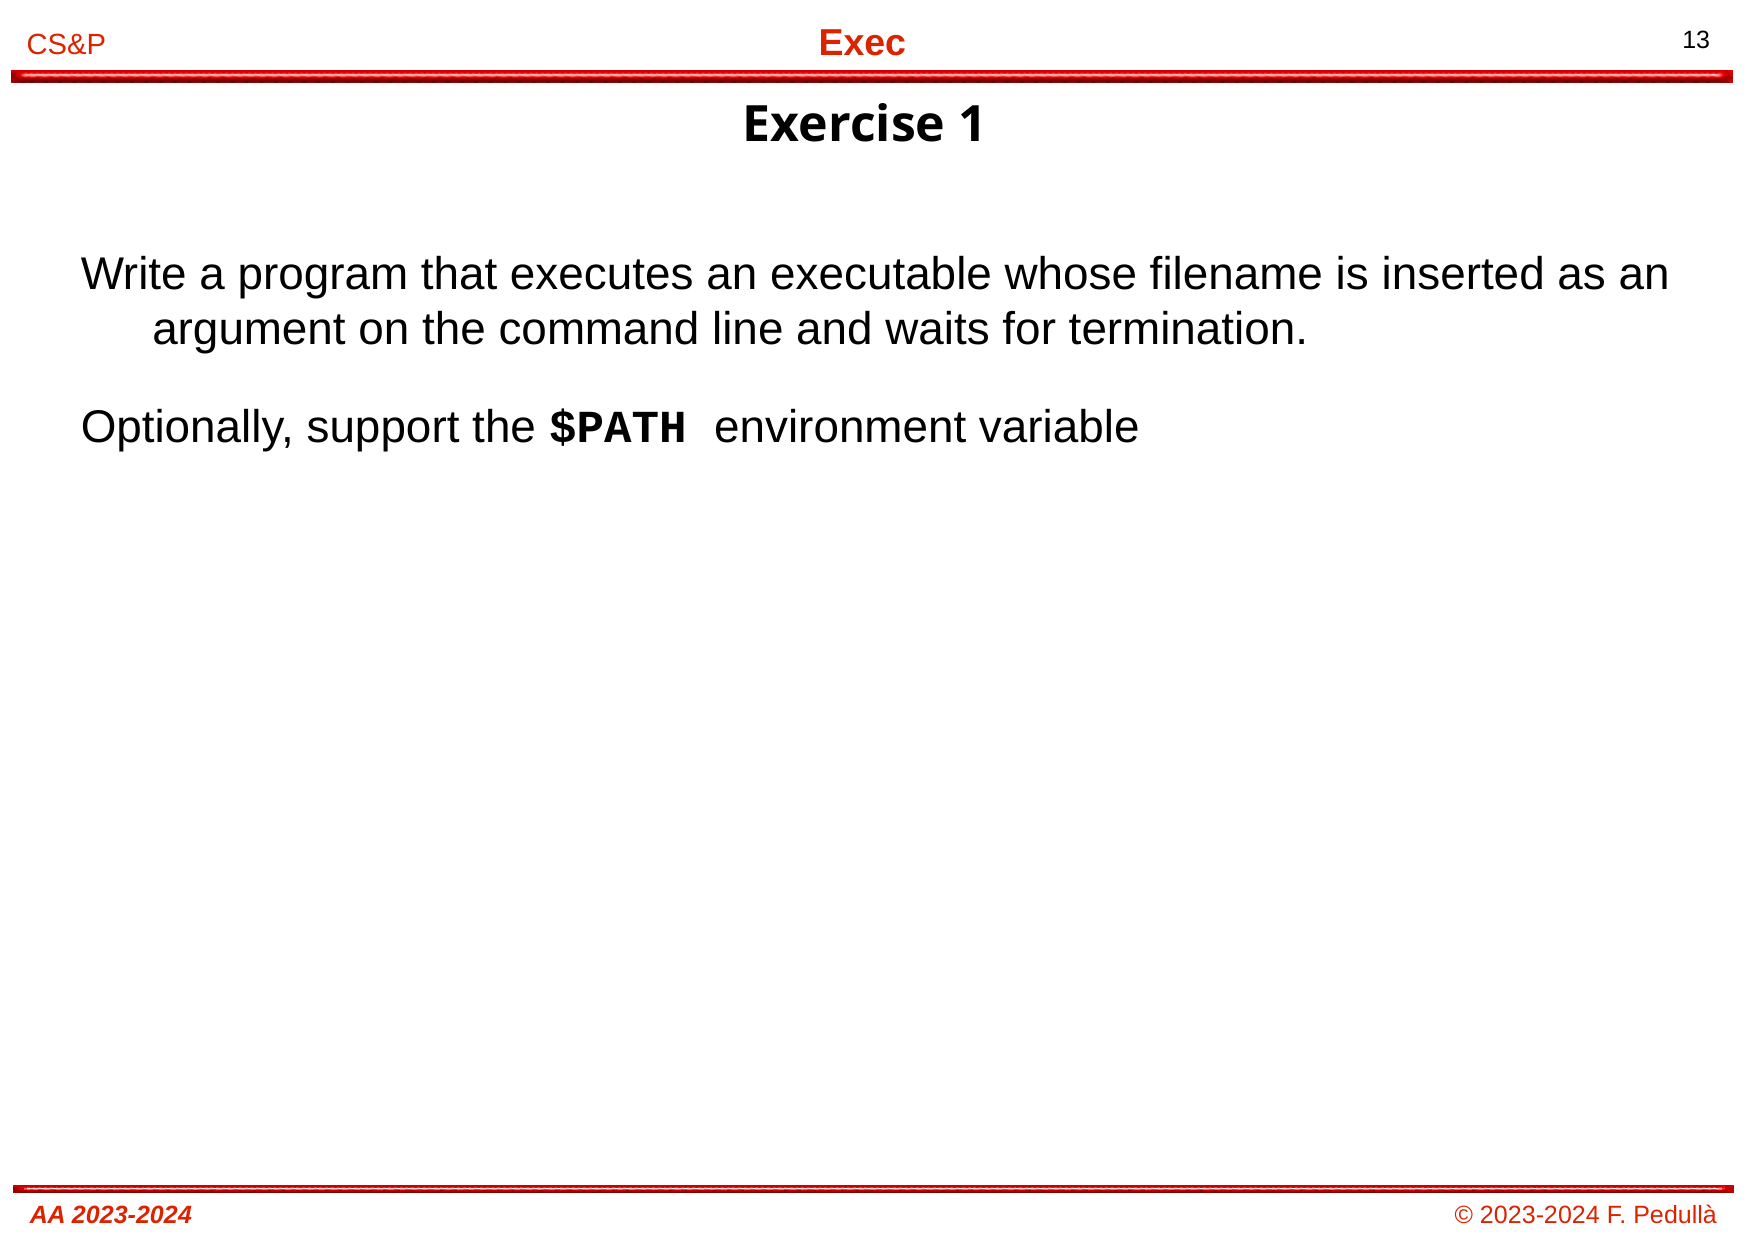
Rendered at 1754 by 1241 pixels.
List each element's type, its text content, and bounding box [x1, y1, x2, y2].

picture [13, 1185, 1734, 1193]
title Exercise 1 [514, 78, 1216, 174]
picture [11, 70, 1733, 83]
list Write a program that executes an executable whose filename is inserted as an argument on the command line and waits for termination. Optionally, support the $PATH environment variable [58, 236, 1696, 1125]
